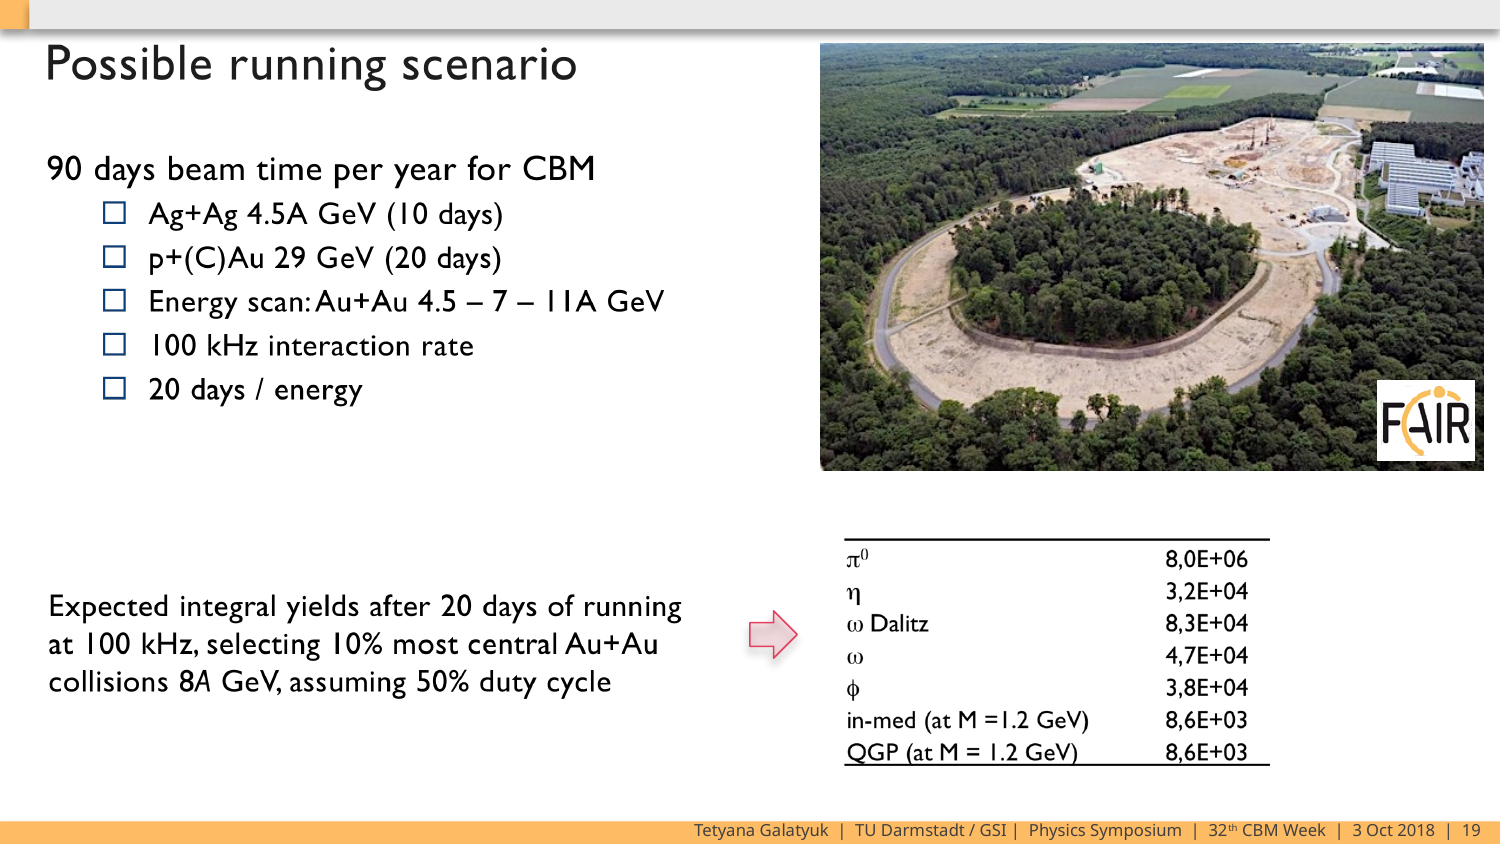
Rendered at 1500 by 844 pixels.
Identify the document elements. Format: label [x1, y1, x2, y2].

text_box [749, 610, 798, 659]
picture [31, 0, 1484, 471]
picture [844, 538, 1271, 766]
picture [33, 137, 763, 447]
picture [33, 575, 717, 707]
